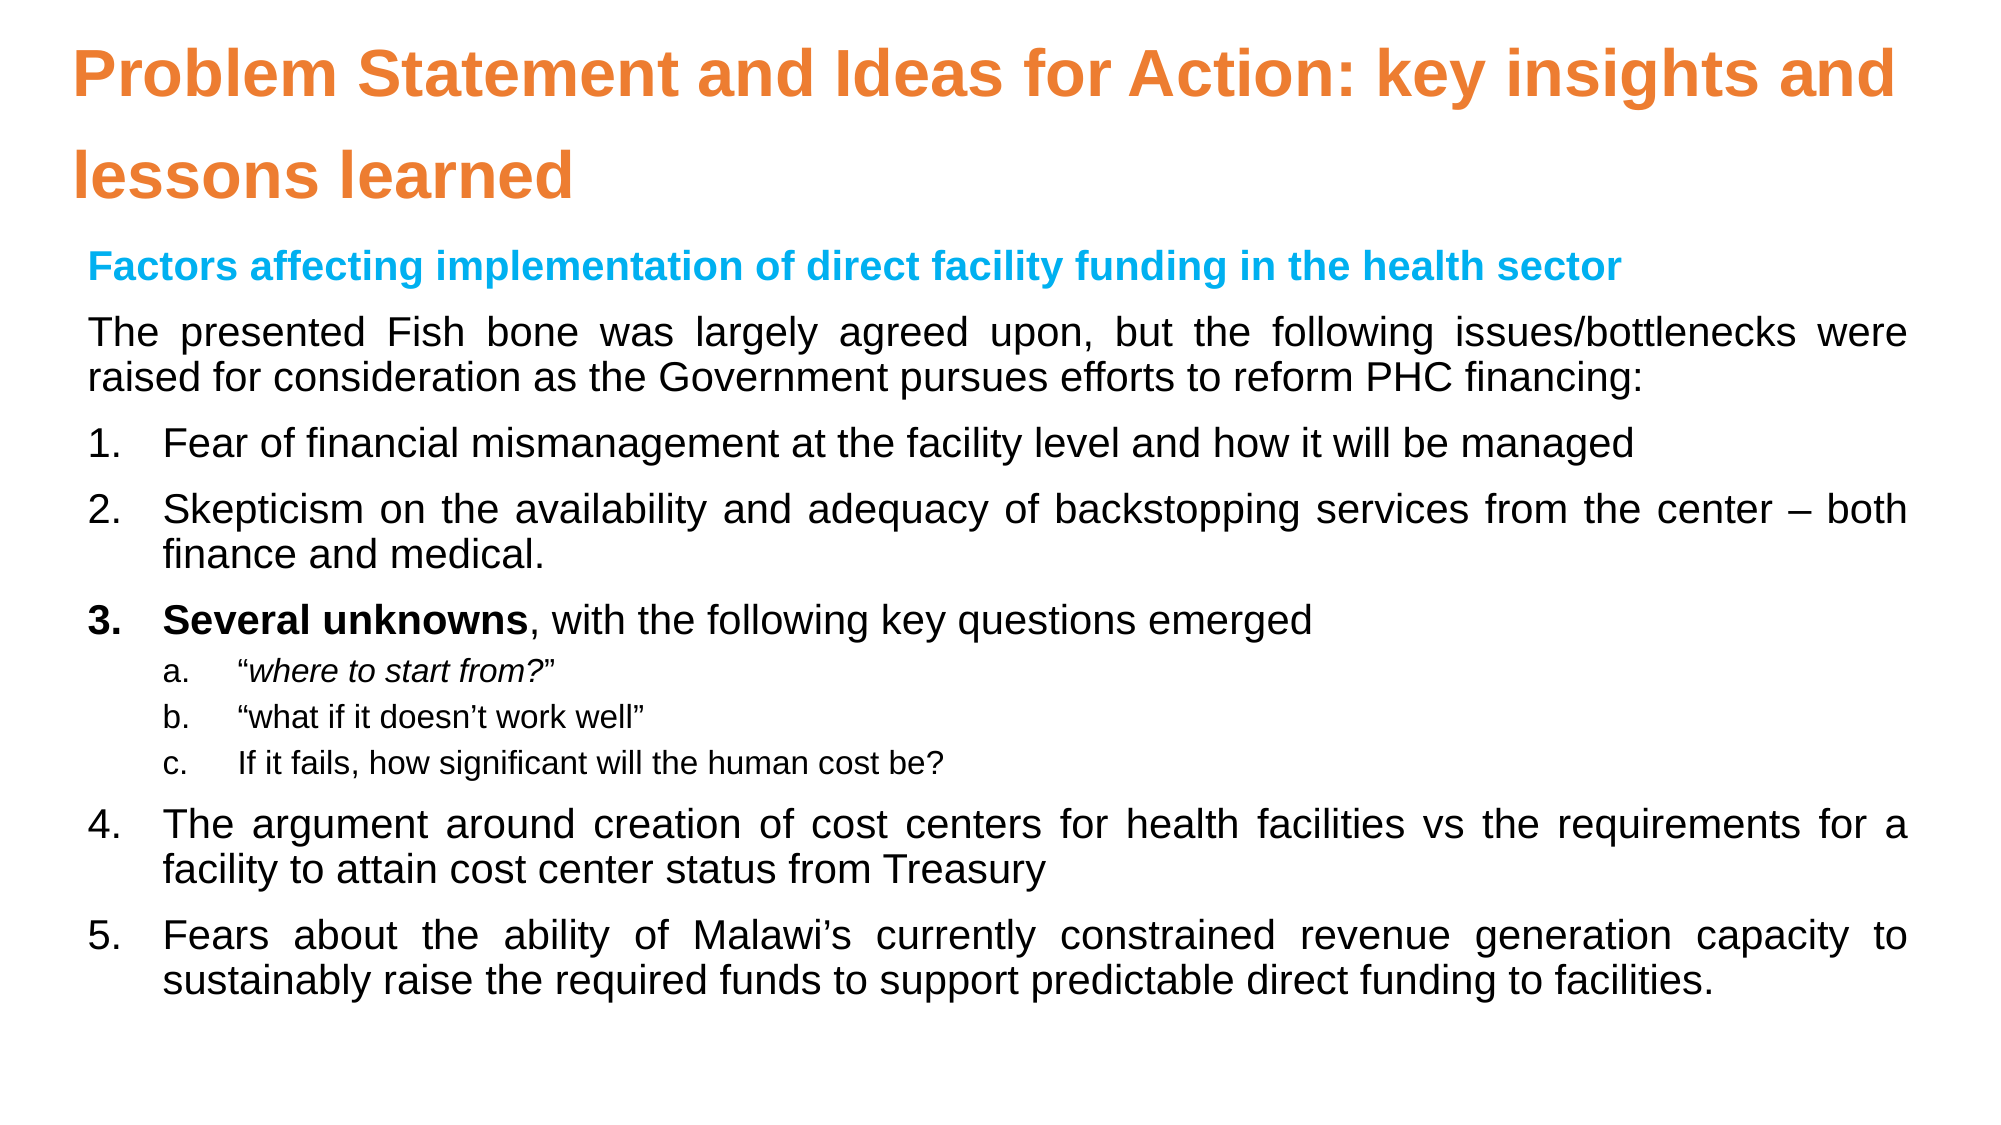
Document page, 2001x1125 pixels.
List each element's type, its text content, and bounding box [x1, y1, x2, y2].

text_box Problem Statement and Ideas for Action: key insights and lessons learned [72, 7, 1946, 174]
list Factors affecting implementation of direct facility funding in the health sector The presented Fish bone was largely agreed upon, but the following issues/bottlenecks were raised for consideration as the Government pursues efforts to reform PHC financing: Fear of financial mismanagement at the facility level and how it will be managed Skepticism on the availability and adequacy of backstopping services from the center – both finance and medical. Several unknowns, with the following key questions emerged “where to start from?” “what if it doesn’t work well” If it fails, how significant will the human cost be? The argument around creation of cost centers for health facilities vs the requirements for a facility to attain cost center status from Treasury Fears about the ability of Malawi’s currently constrained revenue generation capacity to sustainably raise the required funds to support predictable direct funding to facilities. [72, 237, 1925, 1108]
